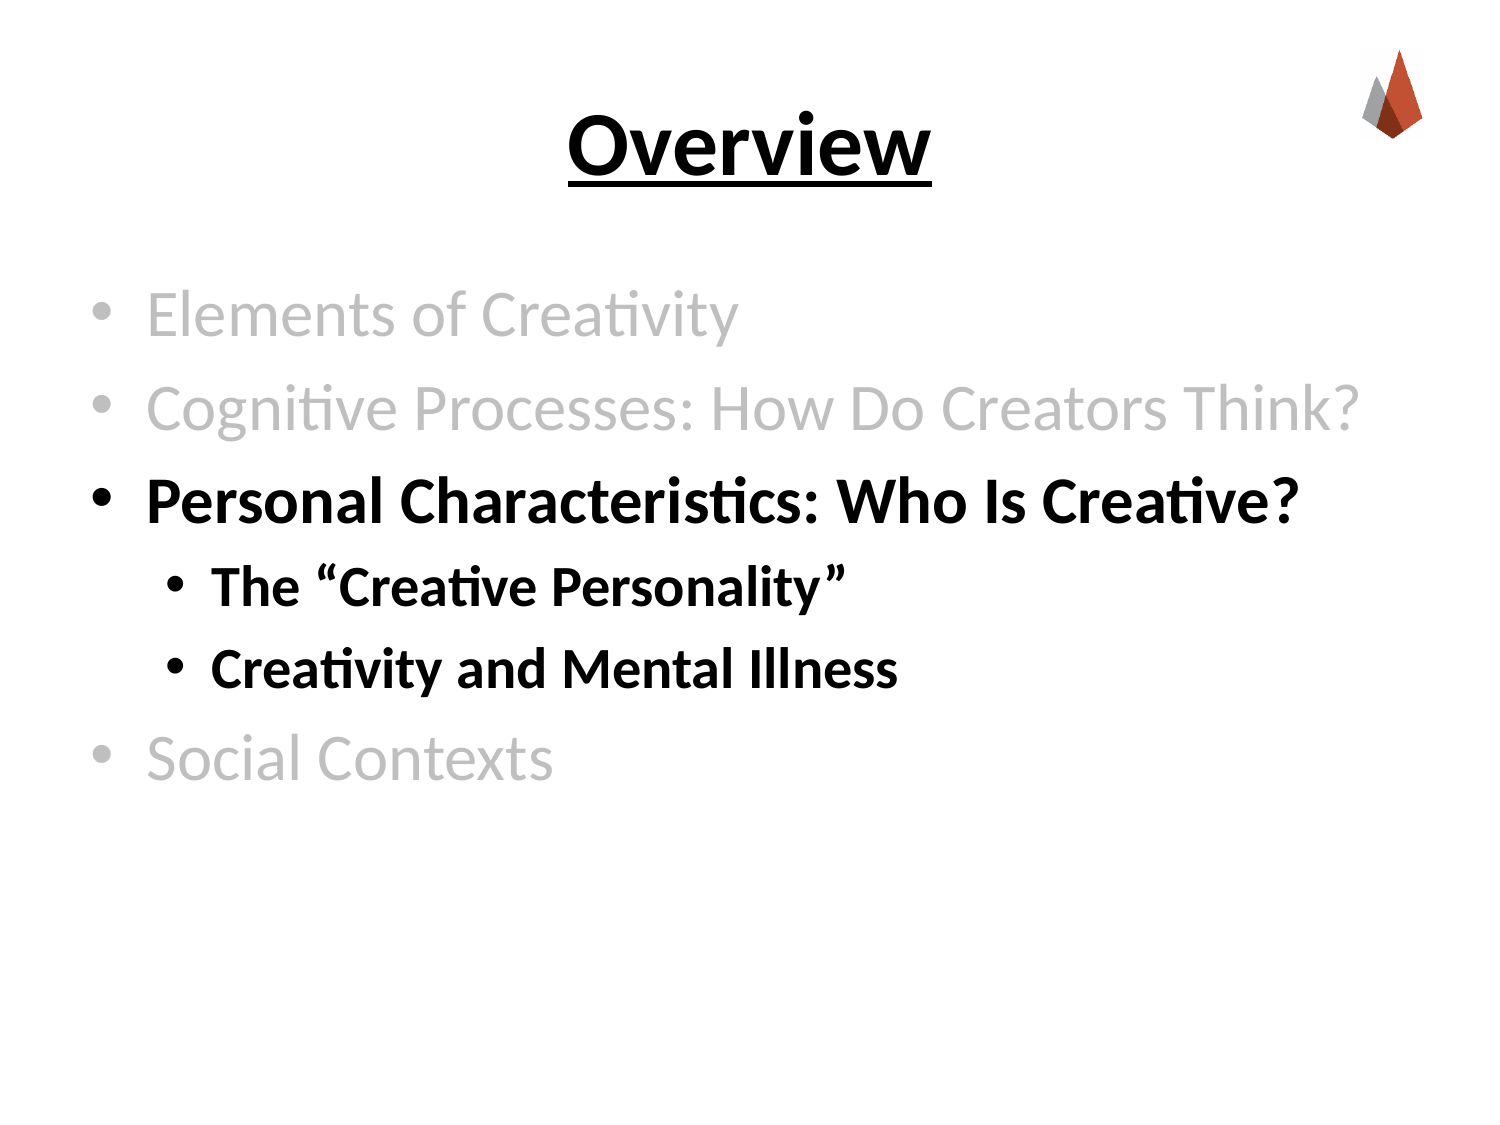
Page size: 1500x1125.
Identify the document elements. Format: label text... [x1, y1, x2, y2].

list Elements of Creativity Cognitive Processes: How Do Creators Think? Personal Characteristics: Who Is Creative? The “Creative Personality” Creativity and Mental Illness Social Contexts [75, 262, 1425, 1005]
title Overview [75, 45, 1425, 233]
